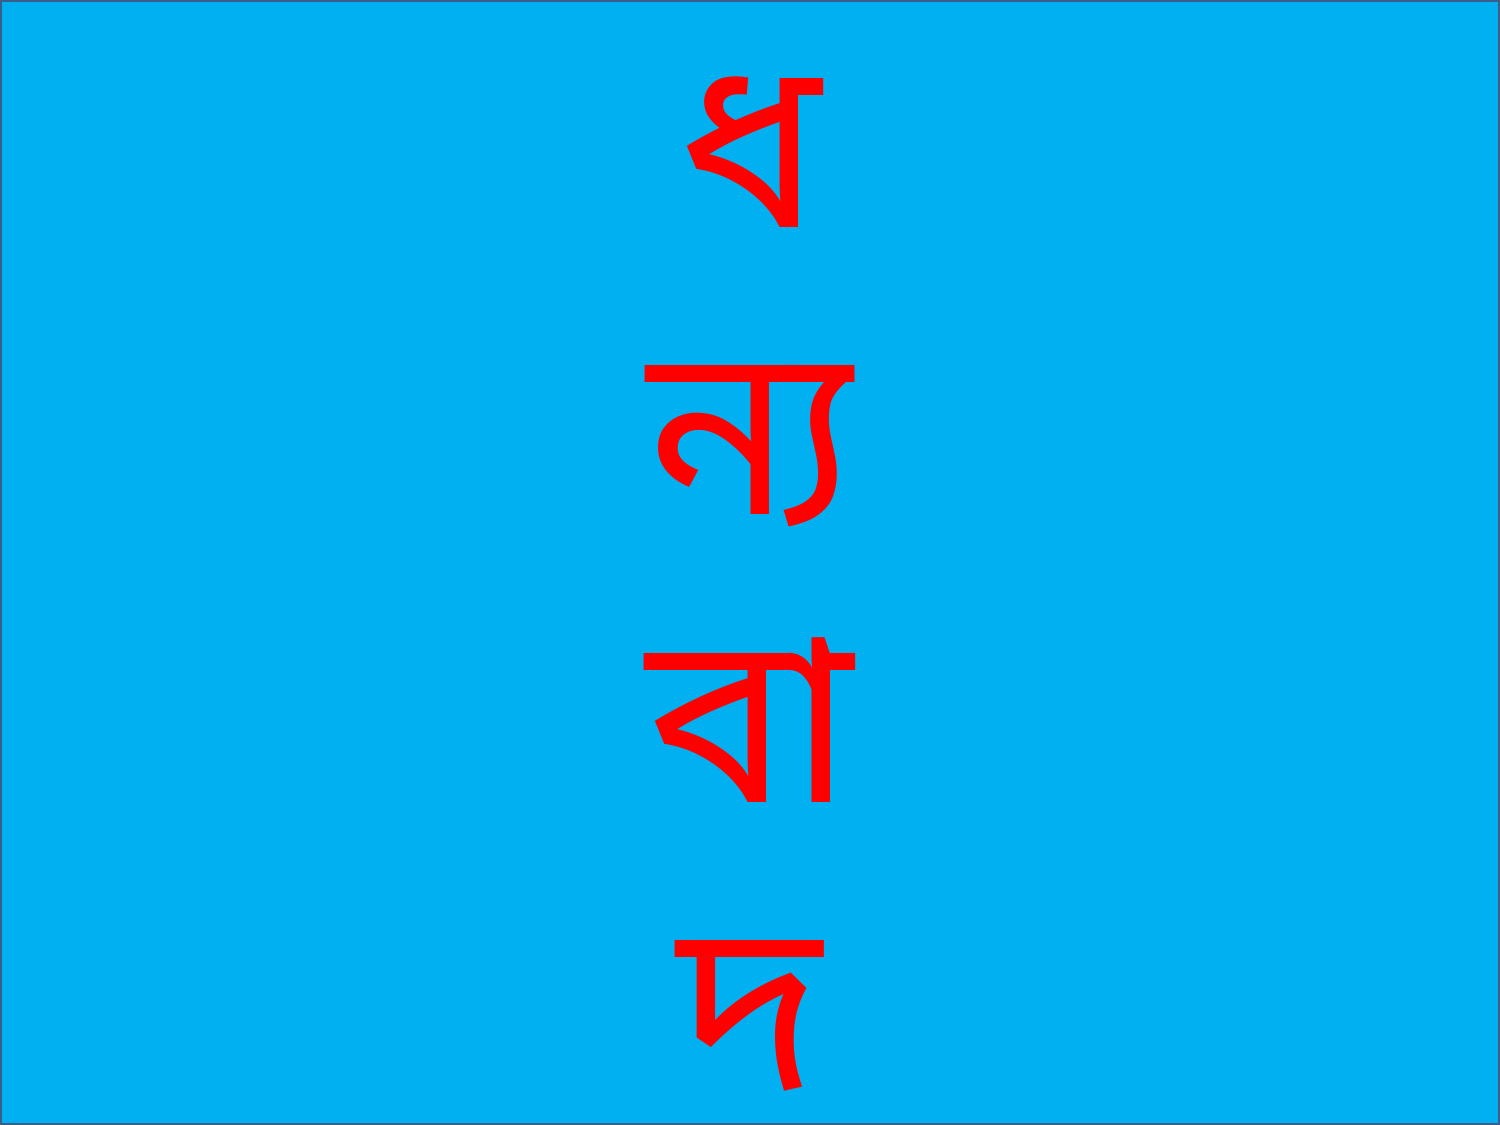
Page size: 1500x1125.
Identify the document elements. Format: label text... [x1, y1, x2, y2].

text_box ধ ন্য বা দ [0, 0, 1500, 1125]
